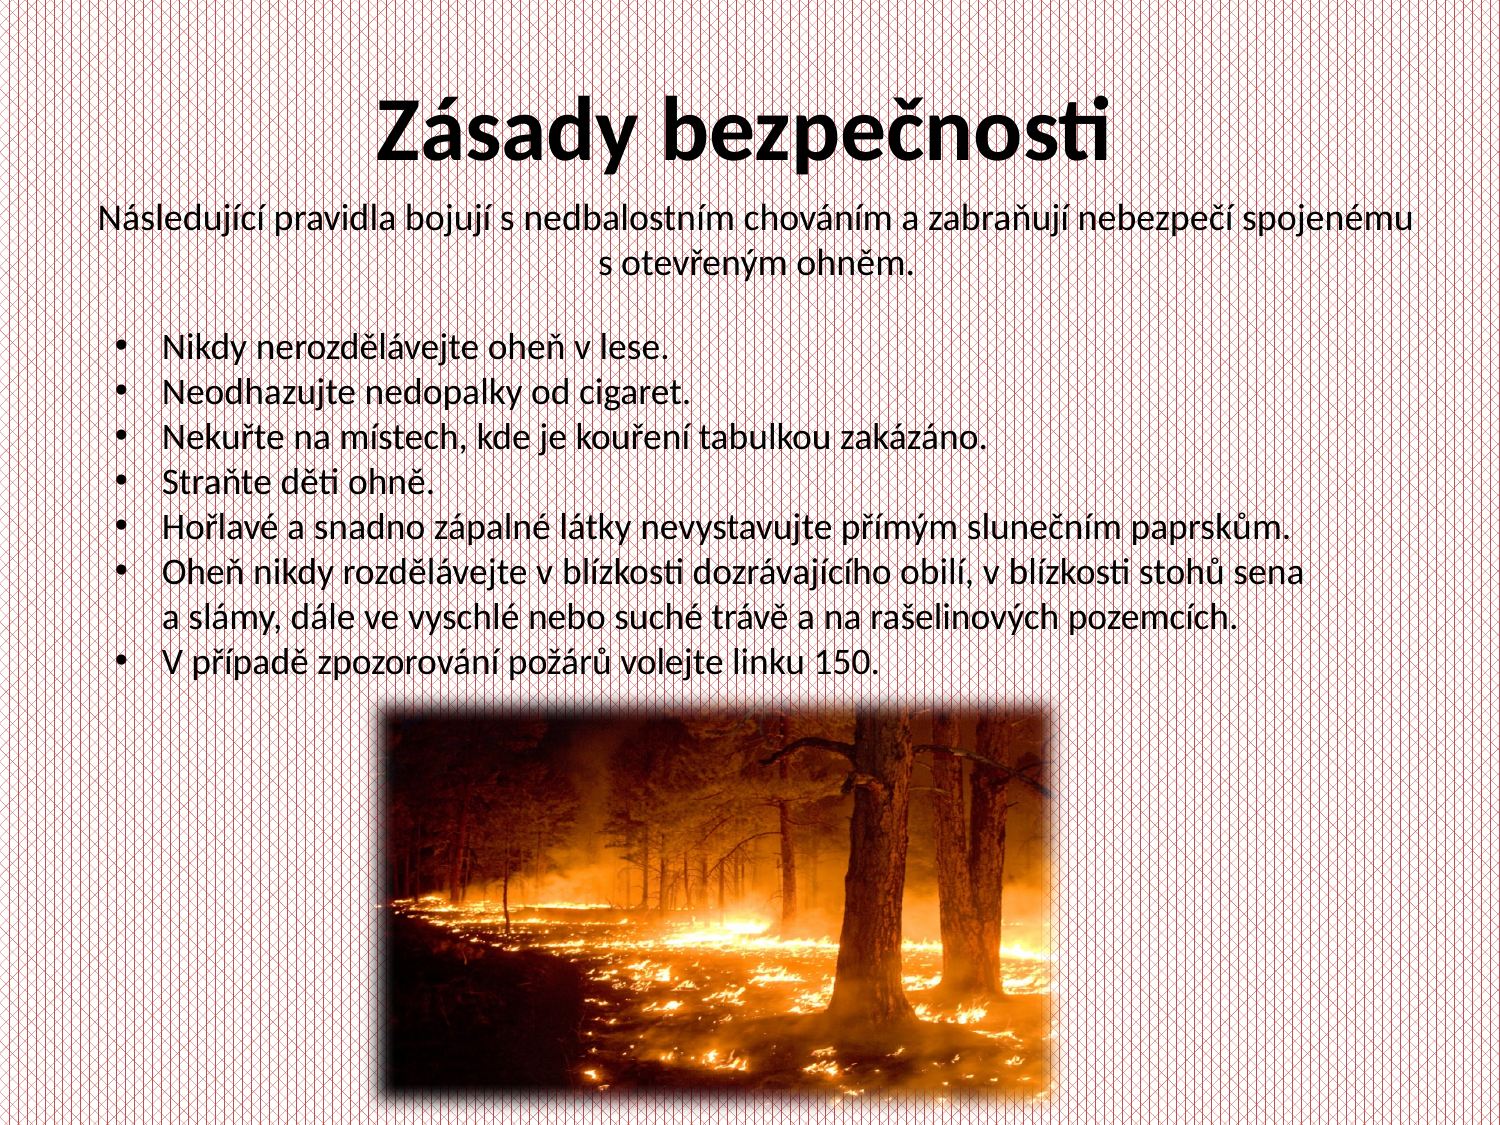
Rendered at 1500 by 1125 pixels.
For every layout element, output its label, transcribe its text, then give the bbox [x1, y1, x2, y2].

list Následující pravidla bojují s nedbalostním chováním a zabraňují nebezpečí spojenému s otevřeným ohněm. [76, 184, 1437, 291]
text_box Nikdy nerozdělávejte oheň v lese. Neodhazujte nedopalky od cigaret. Nekuřte na místech, kde je kouření tabulkou zakázáno. Straňte děti ohně. Hořlavé a snadno zápalné látky nevystavujte přímým slunečním paprskům. Oheň nikdy rozdělávejte v blízkosti dozrávajícího obilí, v blízkosti stohů sena a slámy, dále ve vyschlé nebo suché trávě a na rašelinových pozemcích. V případě zpozorování požárů volejte linku 150. [100, 314, 1400, 690]
picture [359, 687, 1070, 1118]
title Zásady bezpečnosti [100, 42, 1390, 184]
